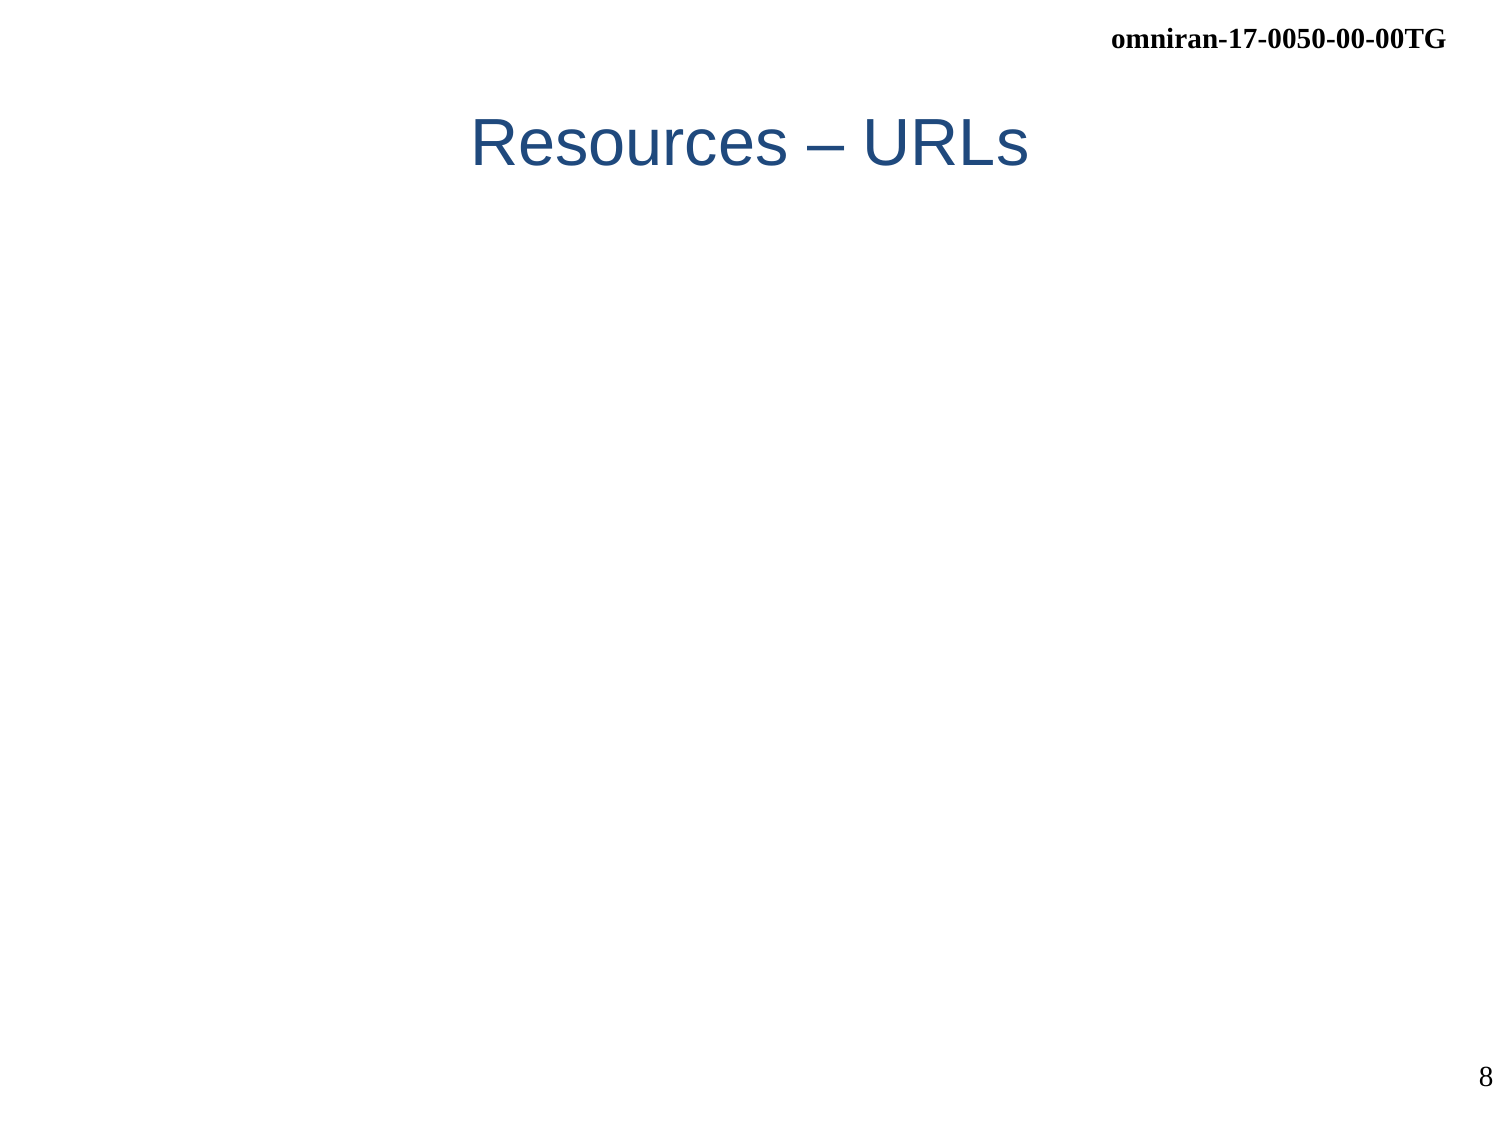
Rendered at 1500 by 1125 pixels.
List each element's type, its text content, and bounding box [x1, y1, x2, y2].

title Resources – URLs [75, 45, 1425, 233]
